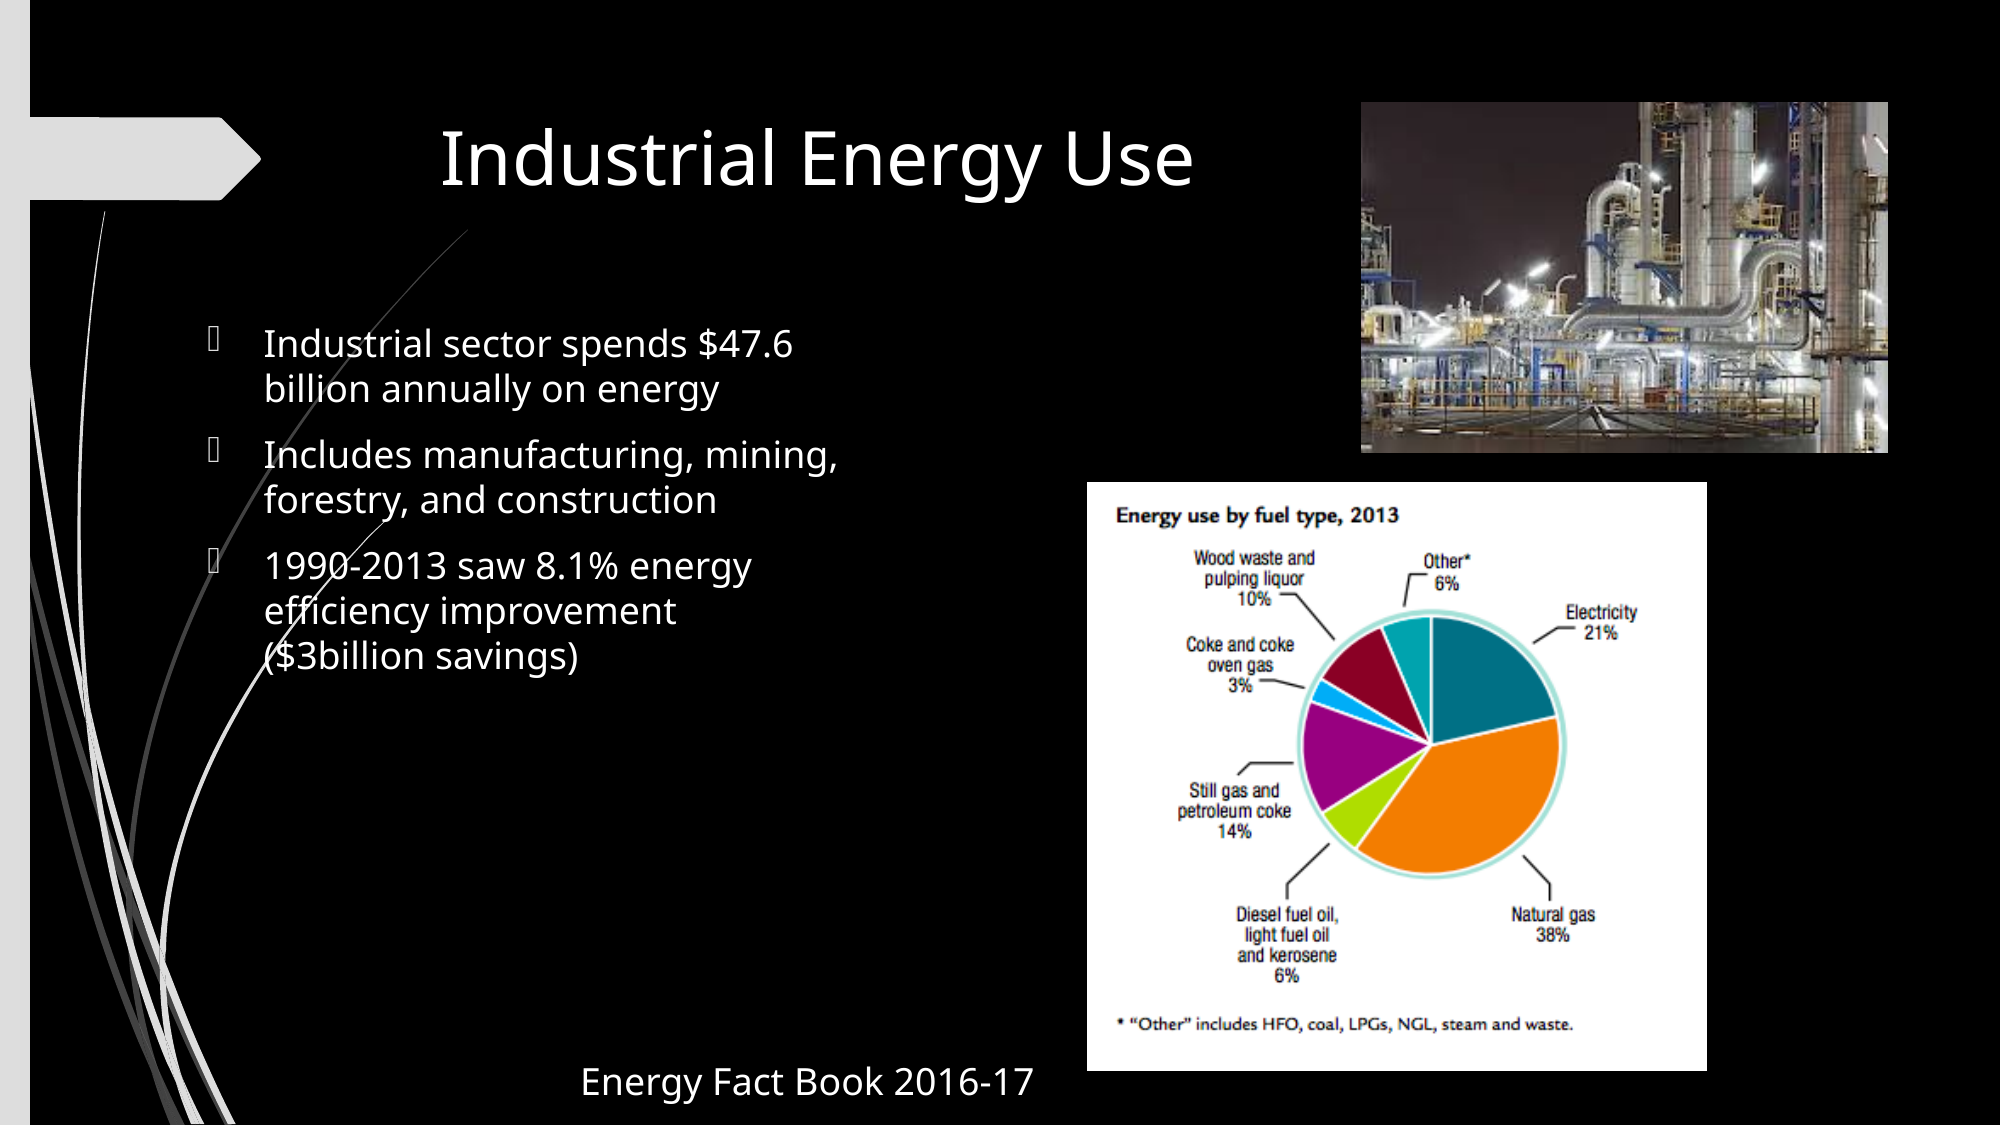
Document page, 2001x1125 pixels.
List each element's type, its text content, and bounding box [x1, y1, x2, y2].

picture [1087, 482, 1707, 1071]
list Industrial sector spends $47.6 billion annually on energy Includes manufacturing, mining, forestry, and construction 1990-2013 saw 8.1% energy efficiency improvement ($3billion savings) [192, 312, 855, 933]
text_box Energy Fact Book 2016-17 [565, 1050, 1050, 1111]
picture [1360, 102, 1888, 453]
title Industrial Energy Use [425, 102, 1360, 313]
